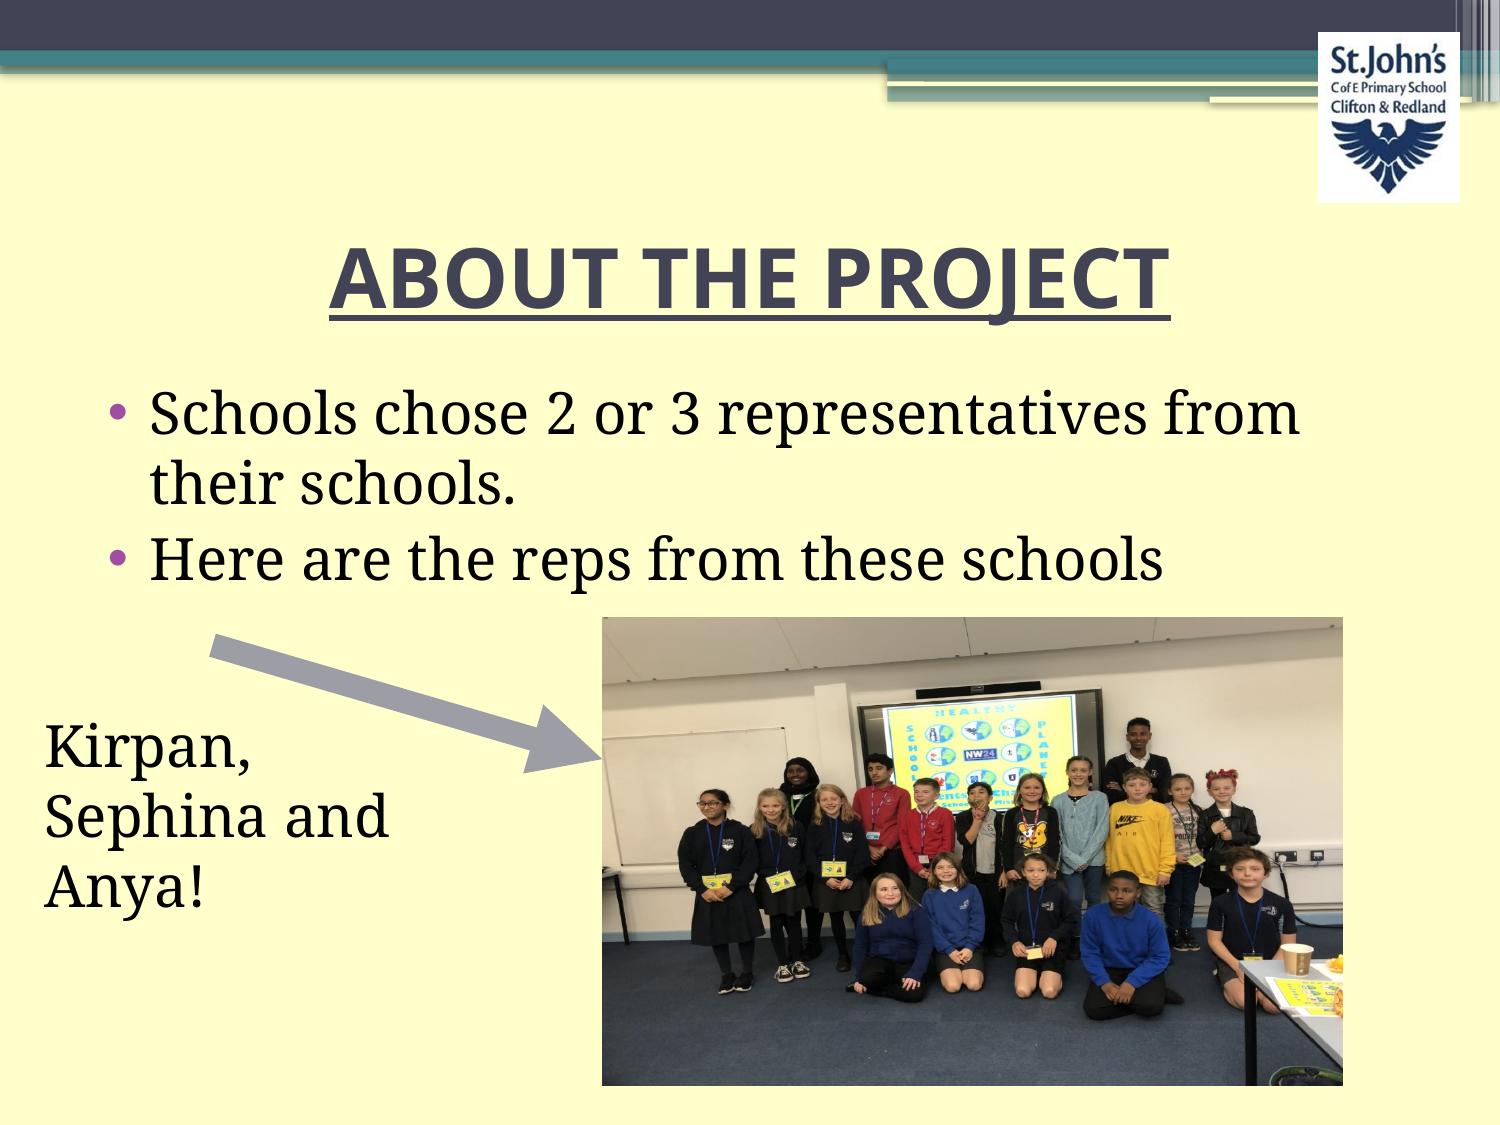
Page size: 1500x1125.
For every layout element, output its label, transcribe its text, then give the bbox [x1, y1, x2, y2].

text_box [212, 644, 603, 760]
picture [1318, 32, 1460, 203]
list Schools chose 2 or 3 representatives from their schools. Here are the reps from these schools [75, 368, 1425, 1079]
picture [602, 616, 1343, 1087]
text_box Kirpan, Sephina and Anya! [29, 702, 408, 927]
title ABOUT THE PROJECT [75, 187, 1425, 363]
